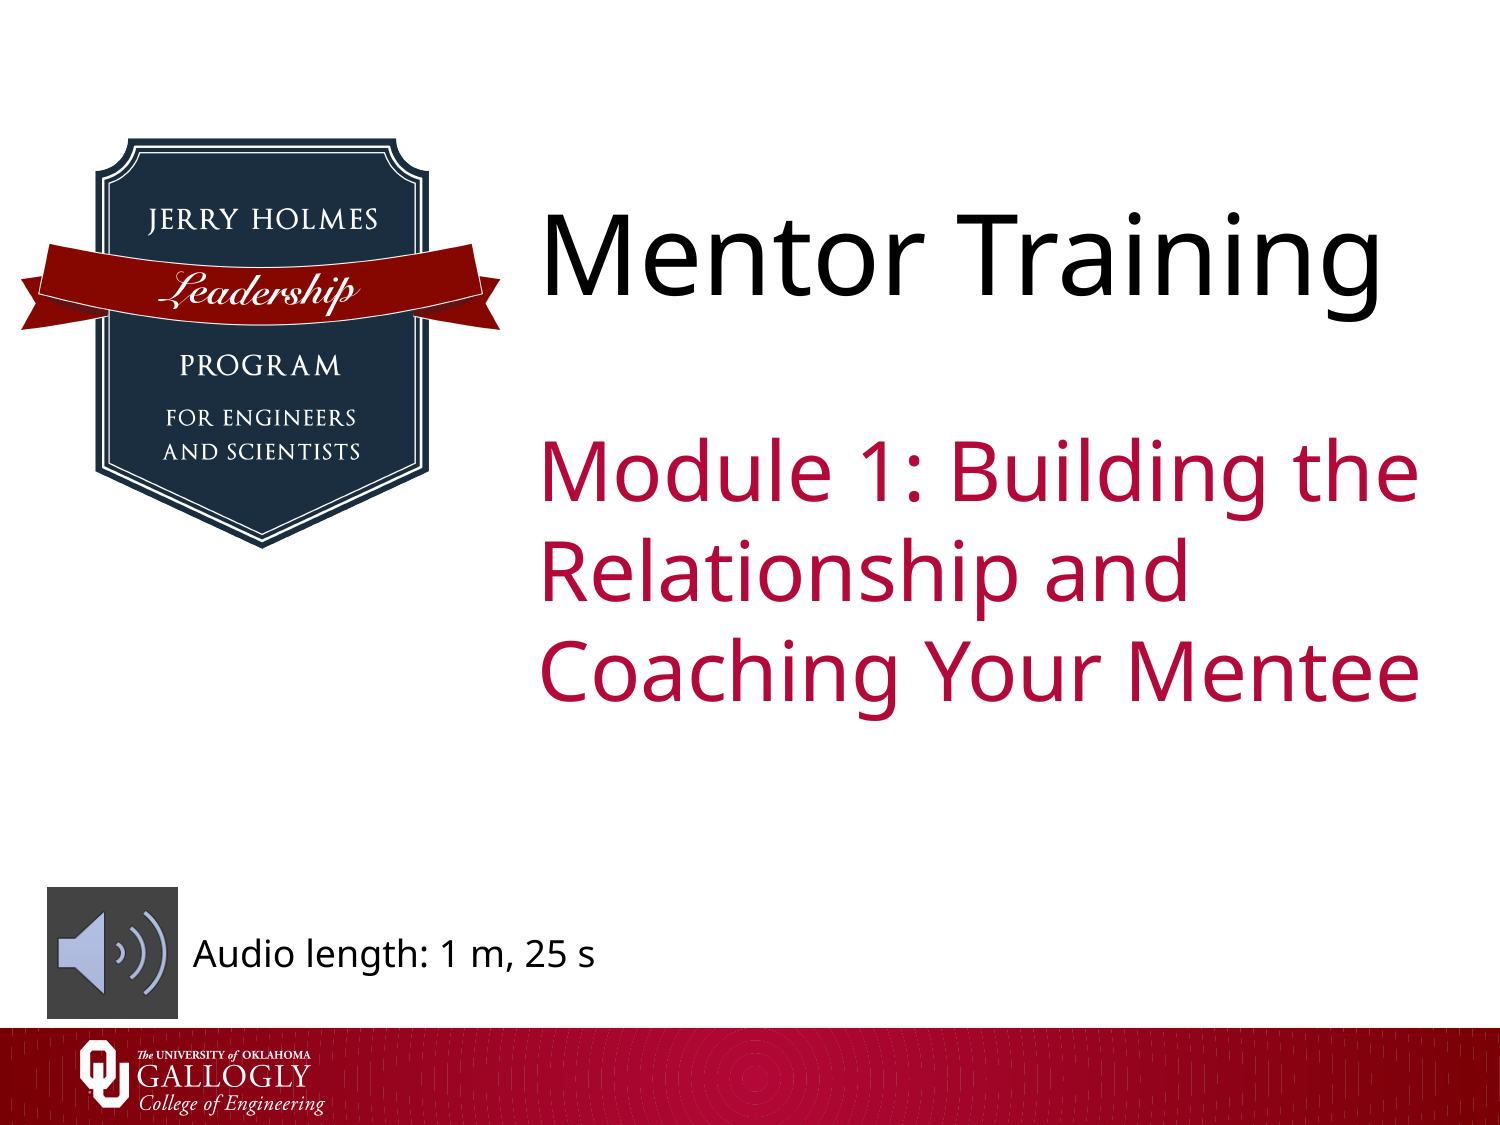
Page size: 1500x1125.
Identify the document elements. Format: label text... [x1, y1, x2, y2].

text_box Audio length: 1 m, 25 s [185, 922, 611, 983]
picture [76, 1037, 329, 1119]
picture [0, 119, 523, 571]
picture [45, 886, 180, 1021]
text_box Mentor Training Module 1: Building the Relationship and Coaching Your Mentee [527, 175, 1445, 515]
